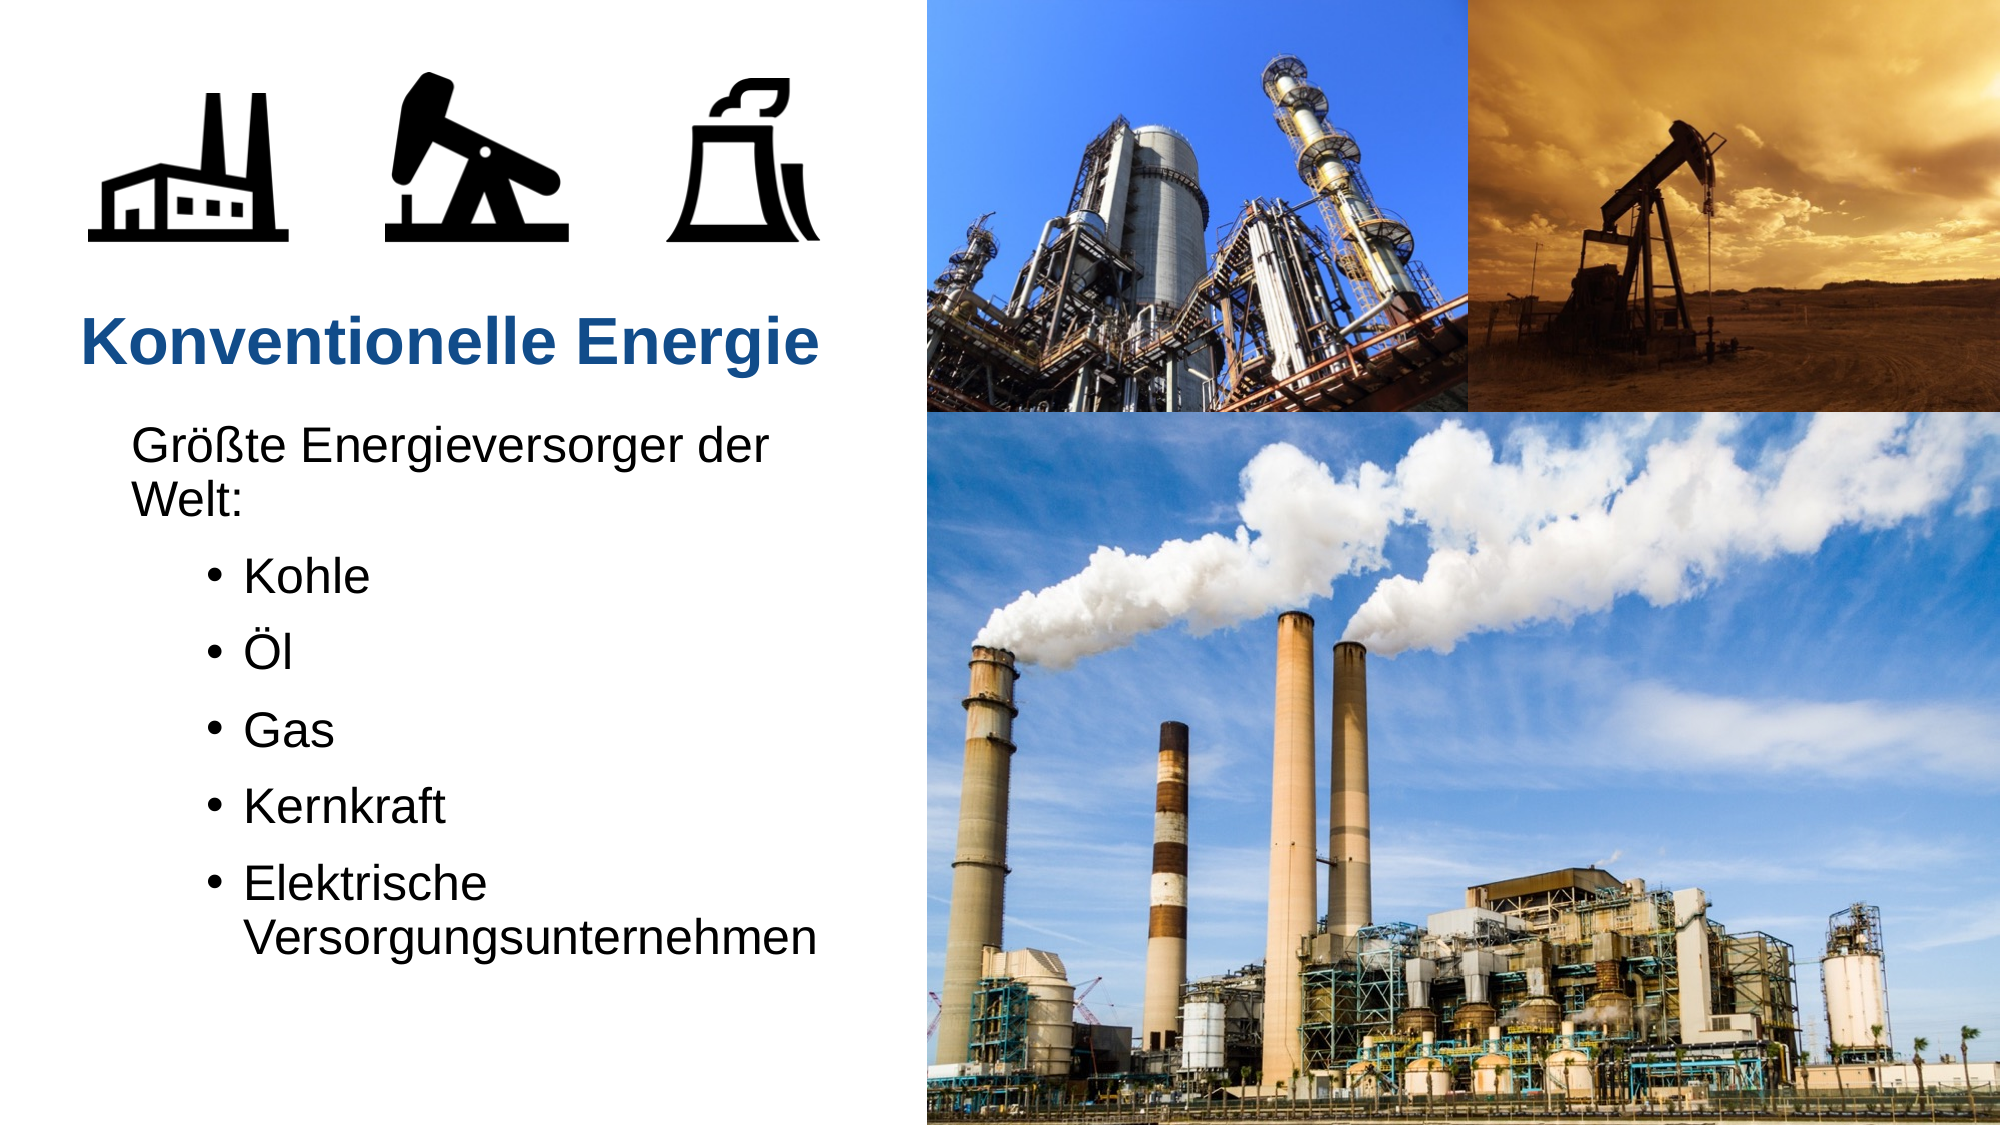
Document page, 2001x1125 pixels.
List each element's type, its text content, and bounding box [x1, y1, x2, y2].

picture [88, 93, 289, 243]
text_box Konventionelle Energie [47, 290, 854, 385]
list Größte Energieversorger der Welt: Kohle Öl Gas Kernkraft Elektrische Versorgungsunternehmen [116, 411, 854, 1055]
picture [666, 78, 821, 243]
picture [385, 72, 570, 243]
picture [927, 0, 2000, 1125]
